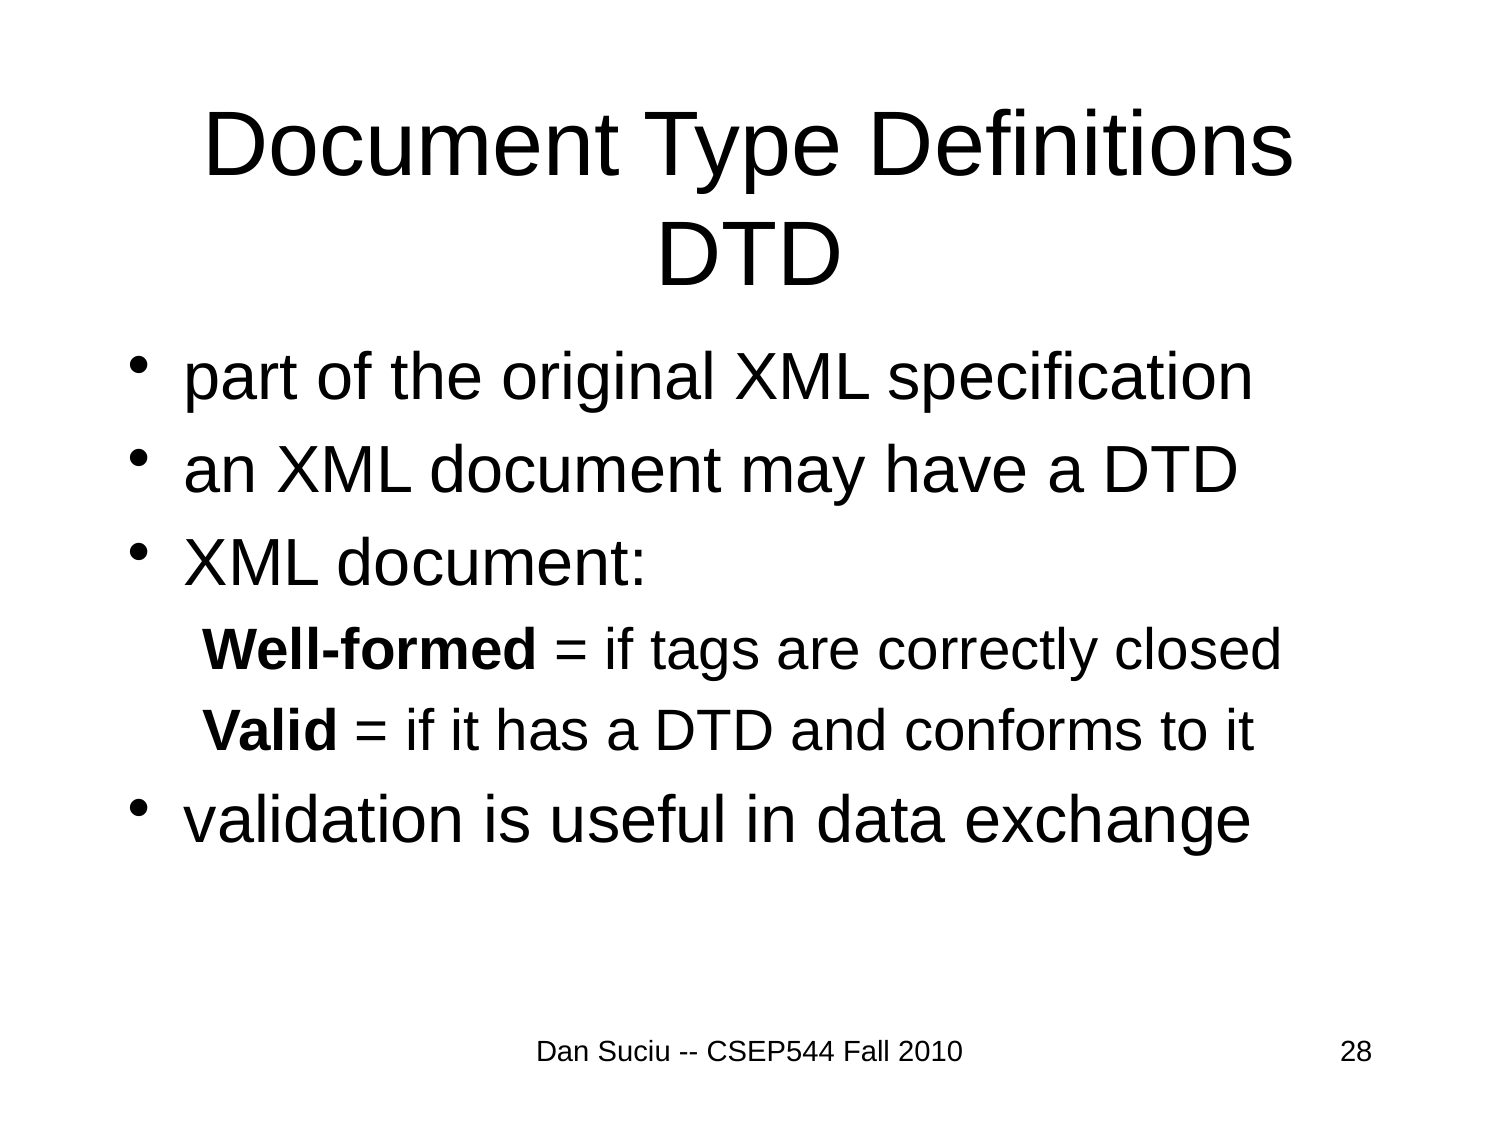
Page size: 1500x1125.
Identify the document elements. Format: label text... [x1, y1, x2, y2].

footer Dan Suciu -- CSEP544 Fall 2010 [512, 1024, 988, 1101]
slide_number 28 [1074, 1024, 1388, 1101]
title Document Type Definitions DTD [112, 99, 1388, 288]
list part of the original XML specification an XML document may have a DTD XML document: Well-formed = if tags are correctly closed Valid = if it has a DTD and conforms to it validation is useful in data exchange [112, 324, 1388, 1001]
